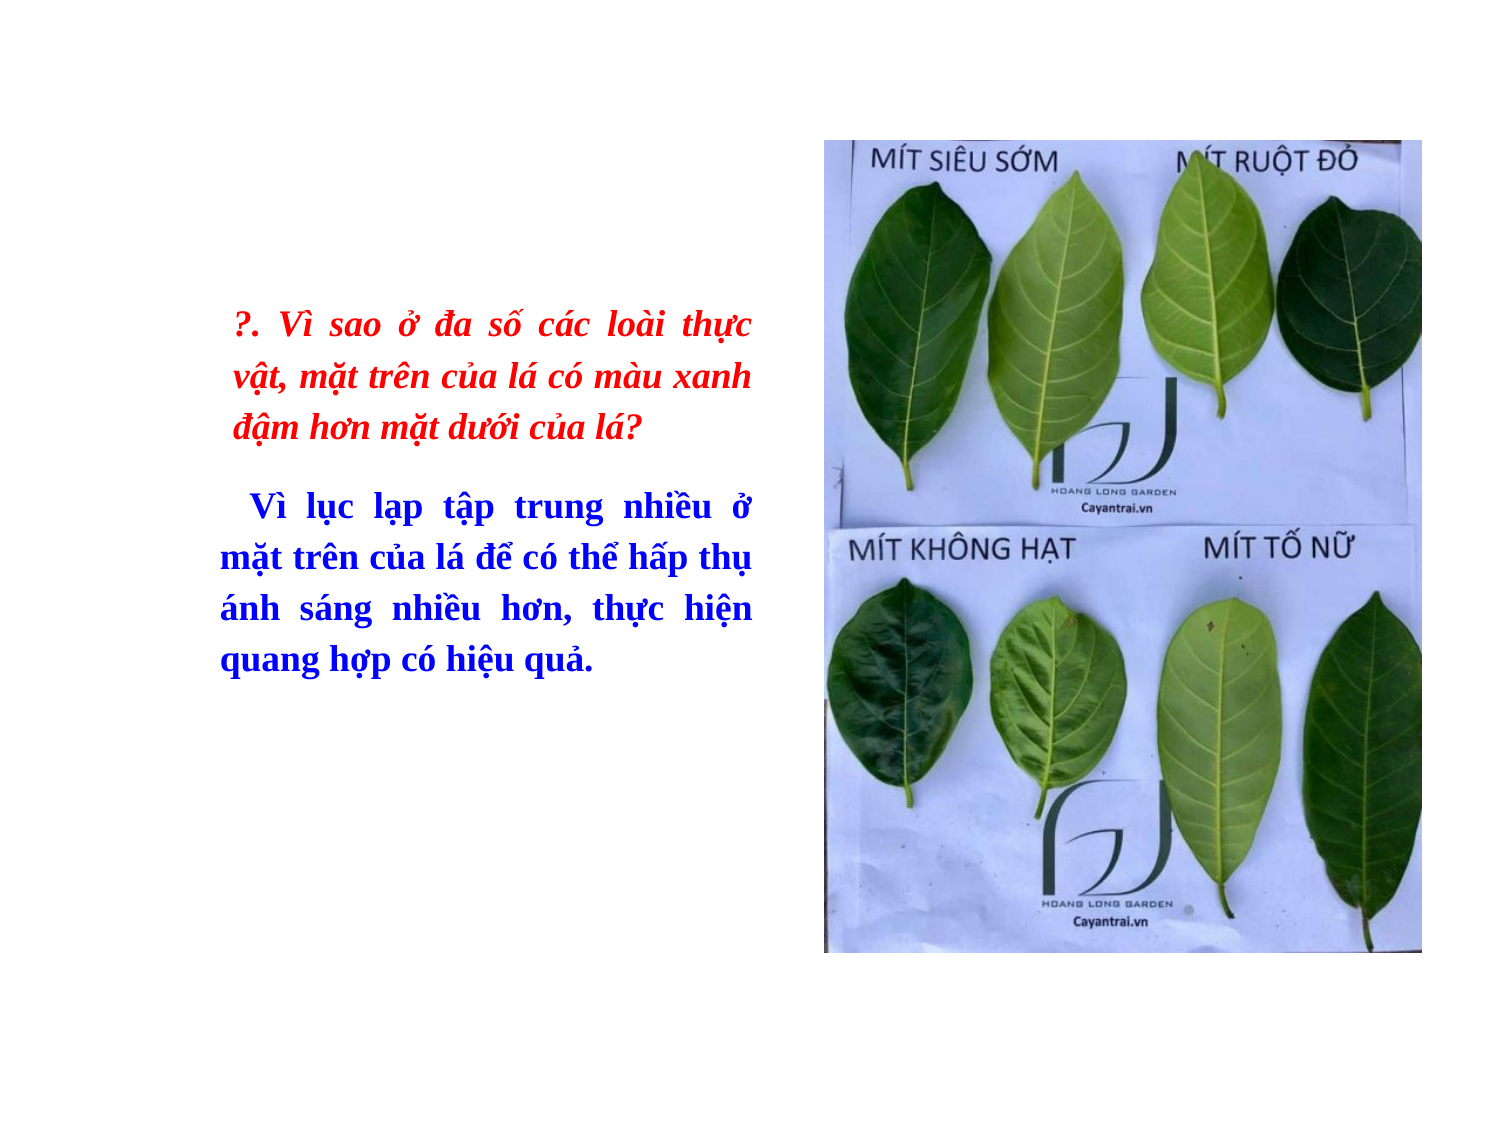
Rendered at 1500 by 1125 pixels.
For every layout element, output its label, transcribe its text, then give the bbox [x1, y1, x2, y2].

picture [824, 140, 1422, 953]
text_box Vì lục lạp tập trung nhiều ở mặt trên của lá để có thể hấp thụ ánh sáng nhiều hơn, thực hiện quang hợp có hiệu quả. [205, 466, 768, 687]
text_box ?. Vì sao ở đa số các loài thực vật, mặt trên của lá có màu xanh đậm hơn mặt dưới của lá? [218, 285, 768, 455]
